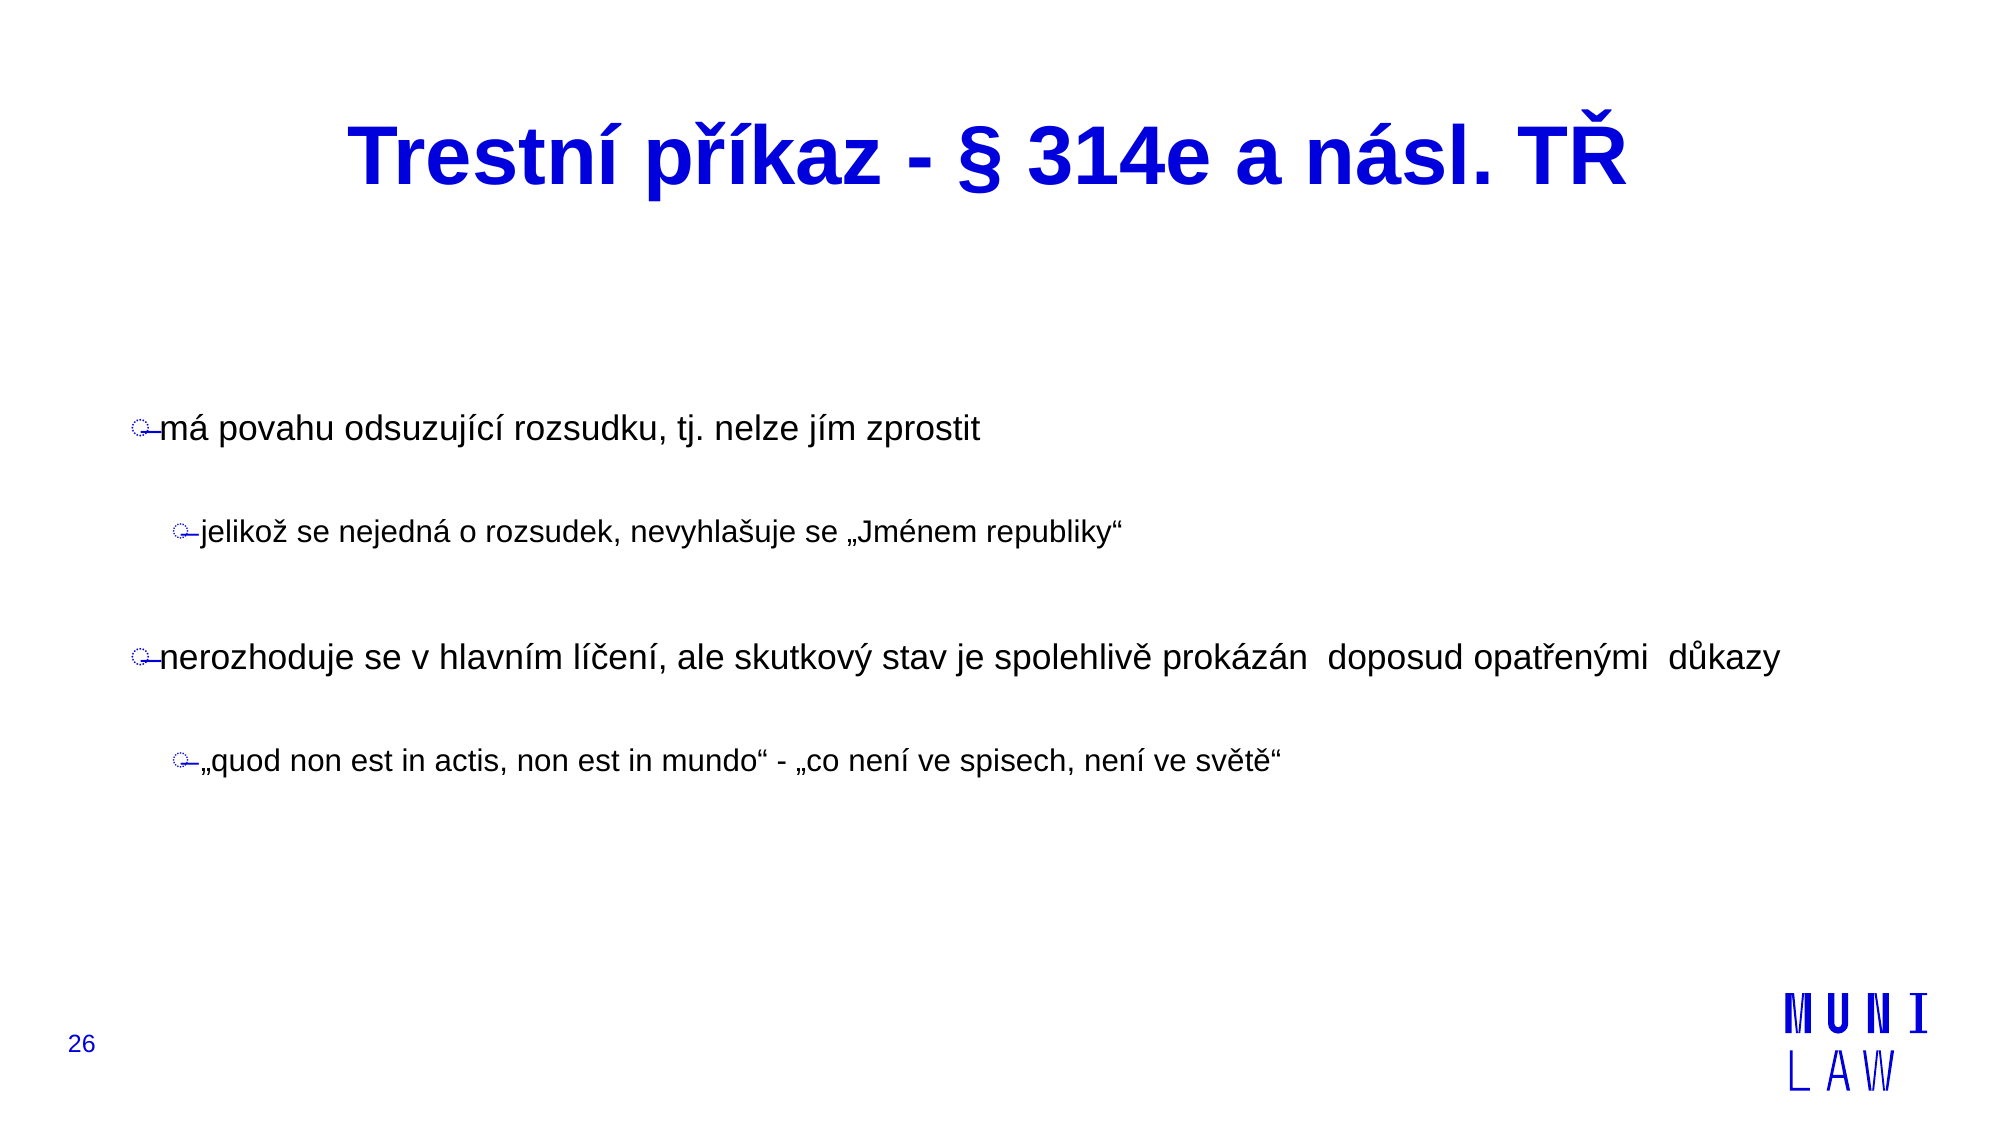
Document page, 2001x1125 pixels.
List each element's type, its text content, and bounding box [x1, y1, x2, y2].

title Trestní příkaz - § 314e a násl. TŘ [118, 118, 1883, 193]
list má povahu odsuzující rozsudku, tj. nelze jím zprostit jelikož se nejedná o rozsudek, nevyhlašuje se „Jménem republiky“ nerozhoduje se v hlavním líčení, ale skutkový stav je spolehlivě prokázán doposud opatřenými důkazy „quod non est in actis, non est in mundo“ - „co není ve spisech, není ve světě“ [118, 277, 1883, 957]
slide_number 26 [67, 1021, 110, 1063]
